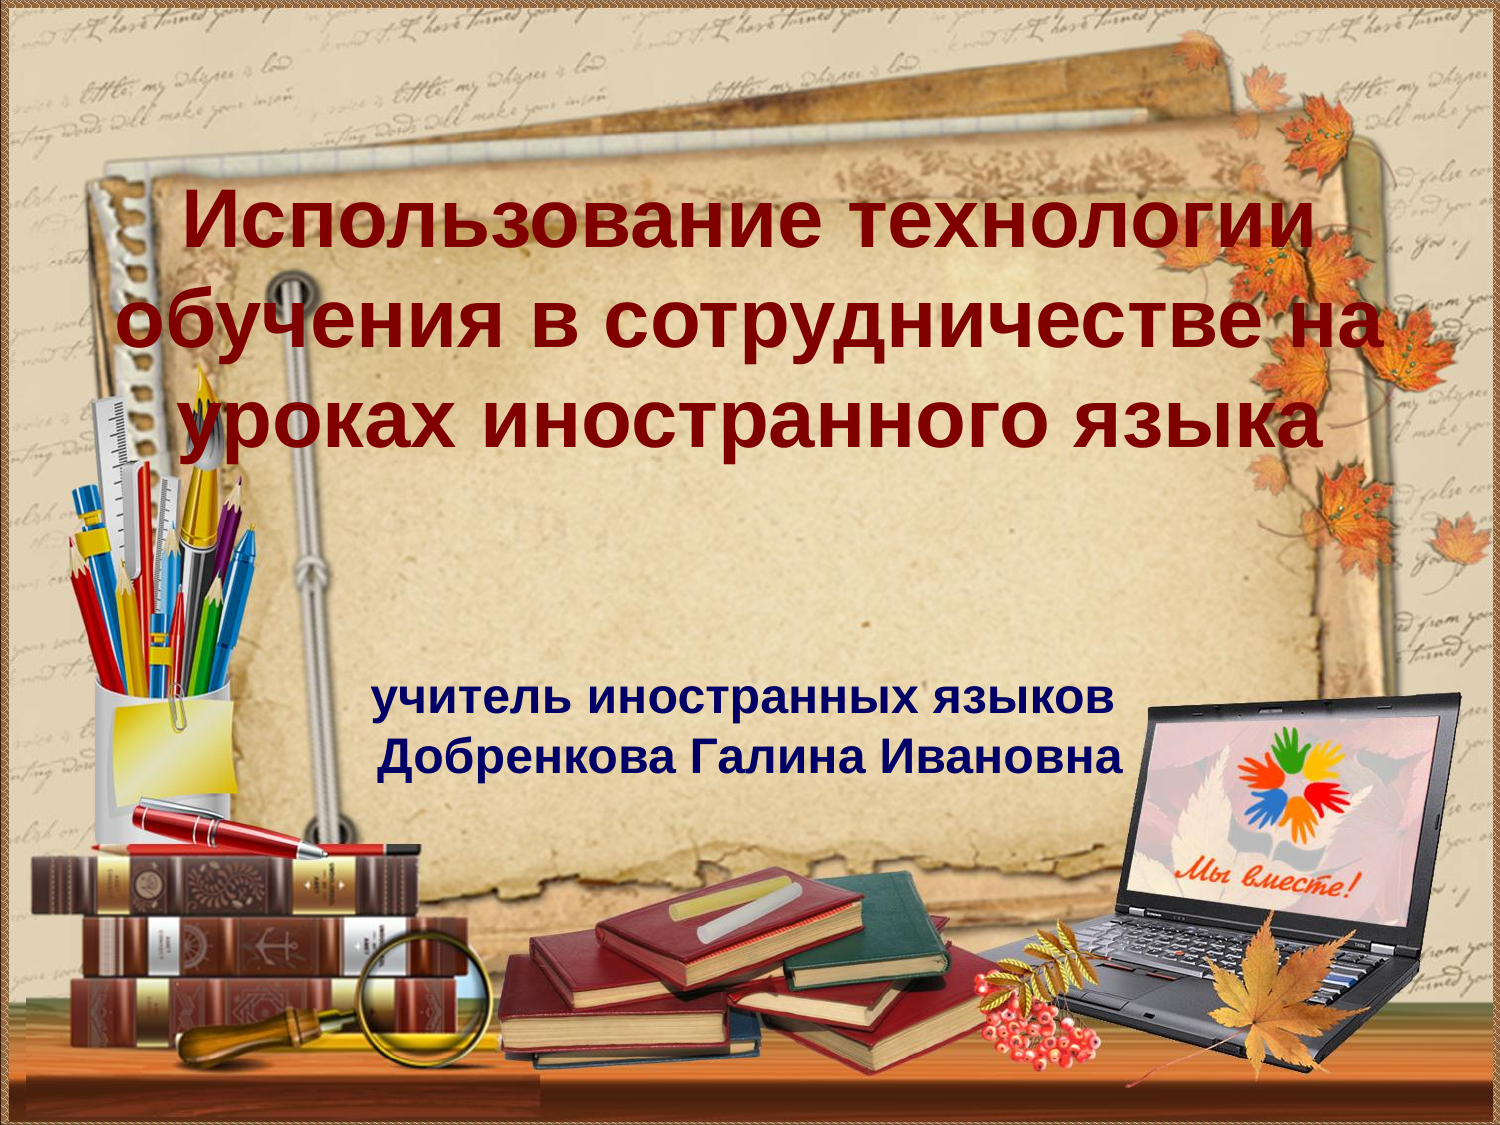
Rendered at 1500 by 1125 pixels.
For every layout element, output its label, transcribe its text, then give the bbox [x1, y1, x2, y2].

title Использование технологии обучения в сотрудничестве на уроках иностранного языка учитель иностранных языков Добренкова Галина Ивановна [74, 349, 1426, 599]
picture [0, 0, 1500, 1125]
